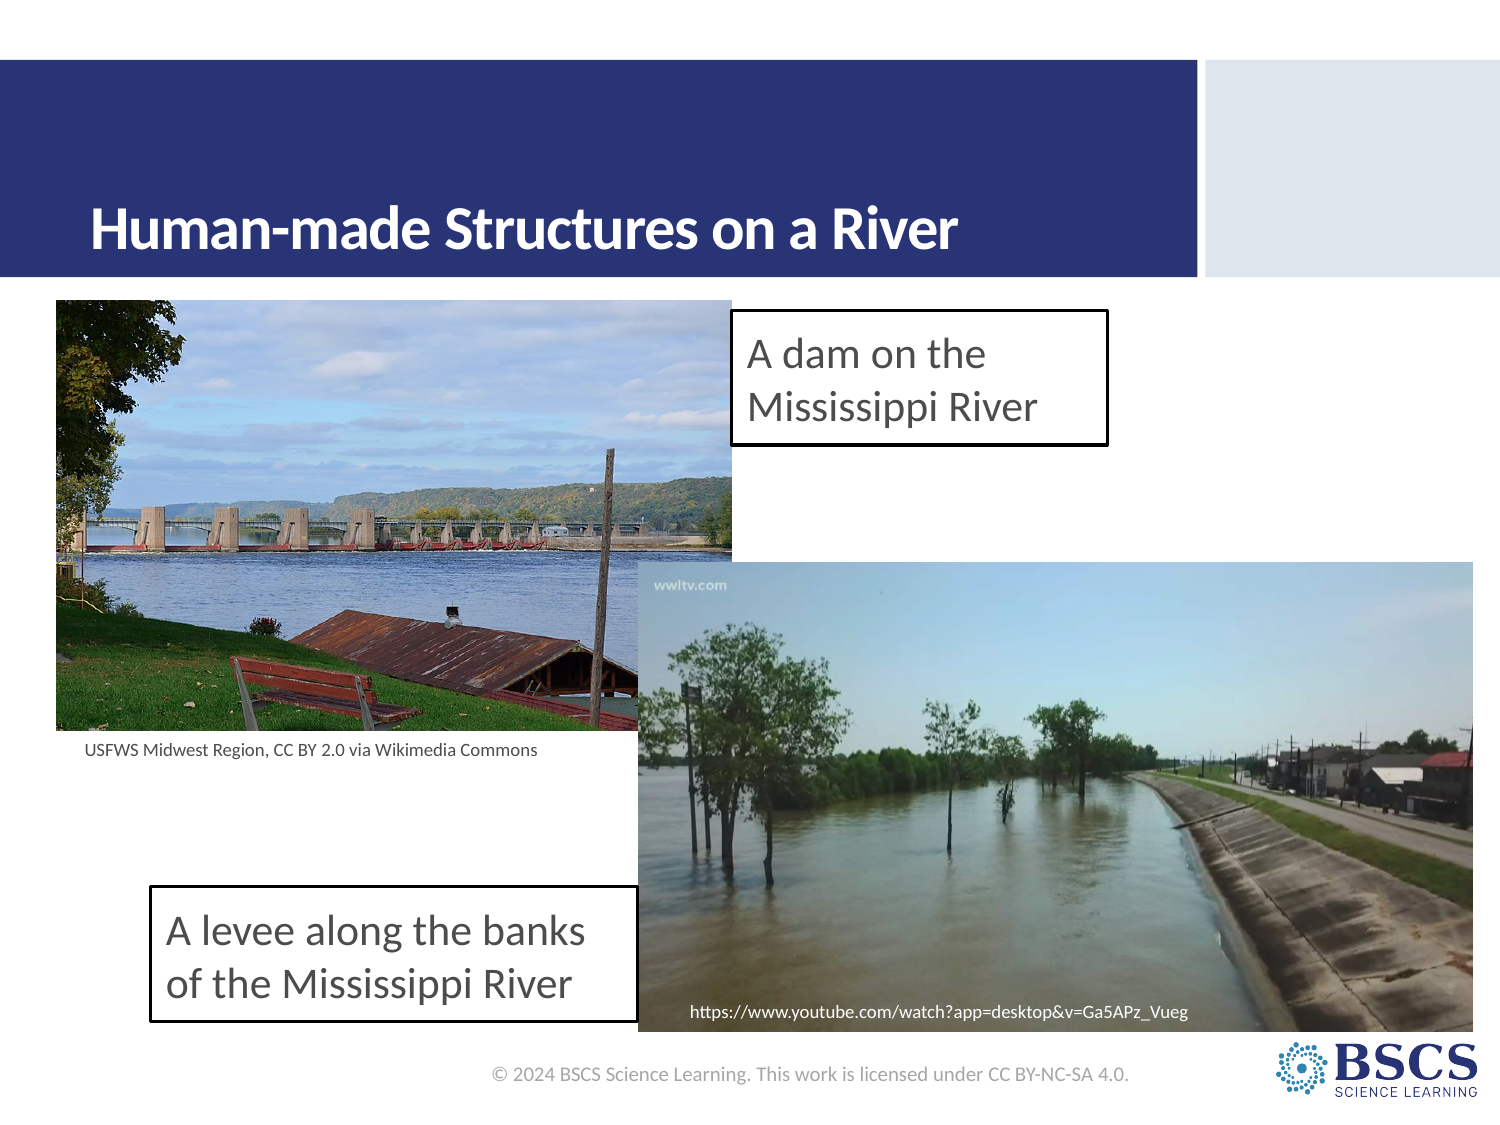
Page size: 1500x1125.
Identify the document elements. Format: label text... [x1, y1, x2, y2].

footer © 2024 BSCS Science Learning. This work is licensed under CC BY-NC-SA 4.0. [476, 1042, 1204, 1103]
text_box USFWS Midwest Region, CC BY 2.0 via Wikimedia Commons [69, 732, 595, 769]
title Human-made Structures on a River [75, 87, 1115, 271]
text_box A dam on the Mississippi River [732, 310, 1108, 446]
picture [1275, 1041, 1478, 1098]
text_box A levee along the banks of the Mississippi River [150, 886, 637, 1022]
picture [56, 300, 1473, 1033]
